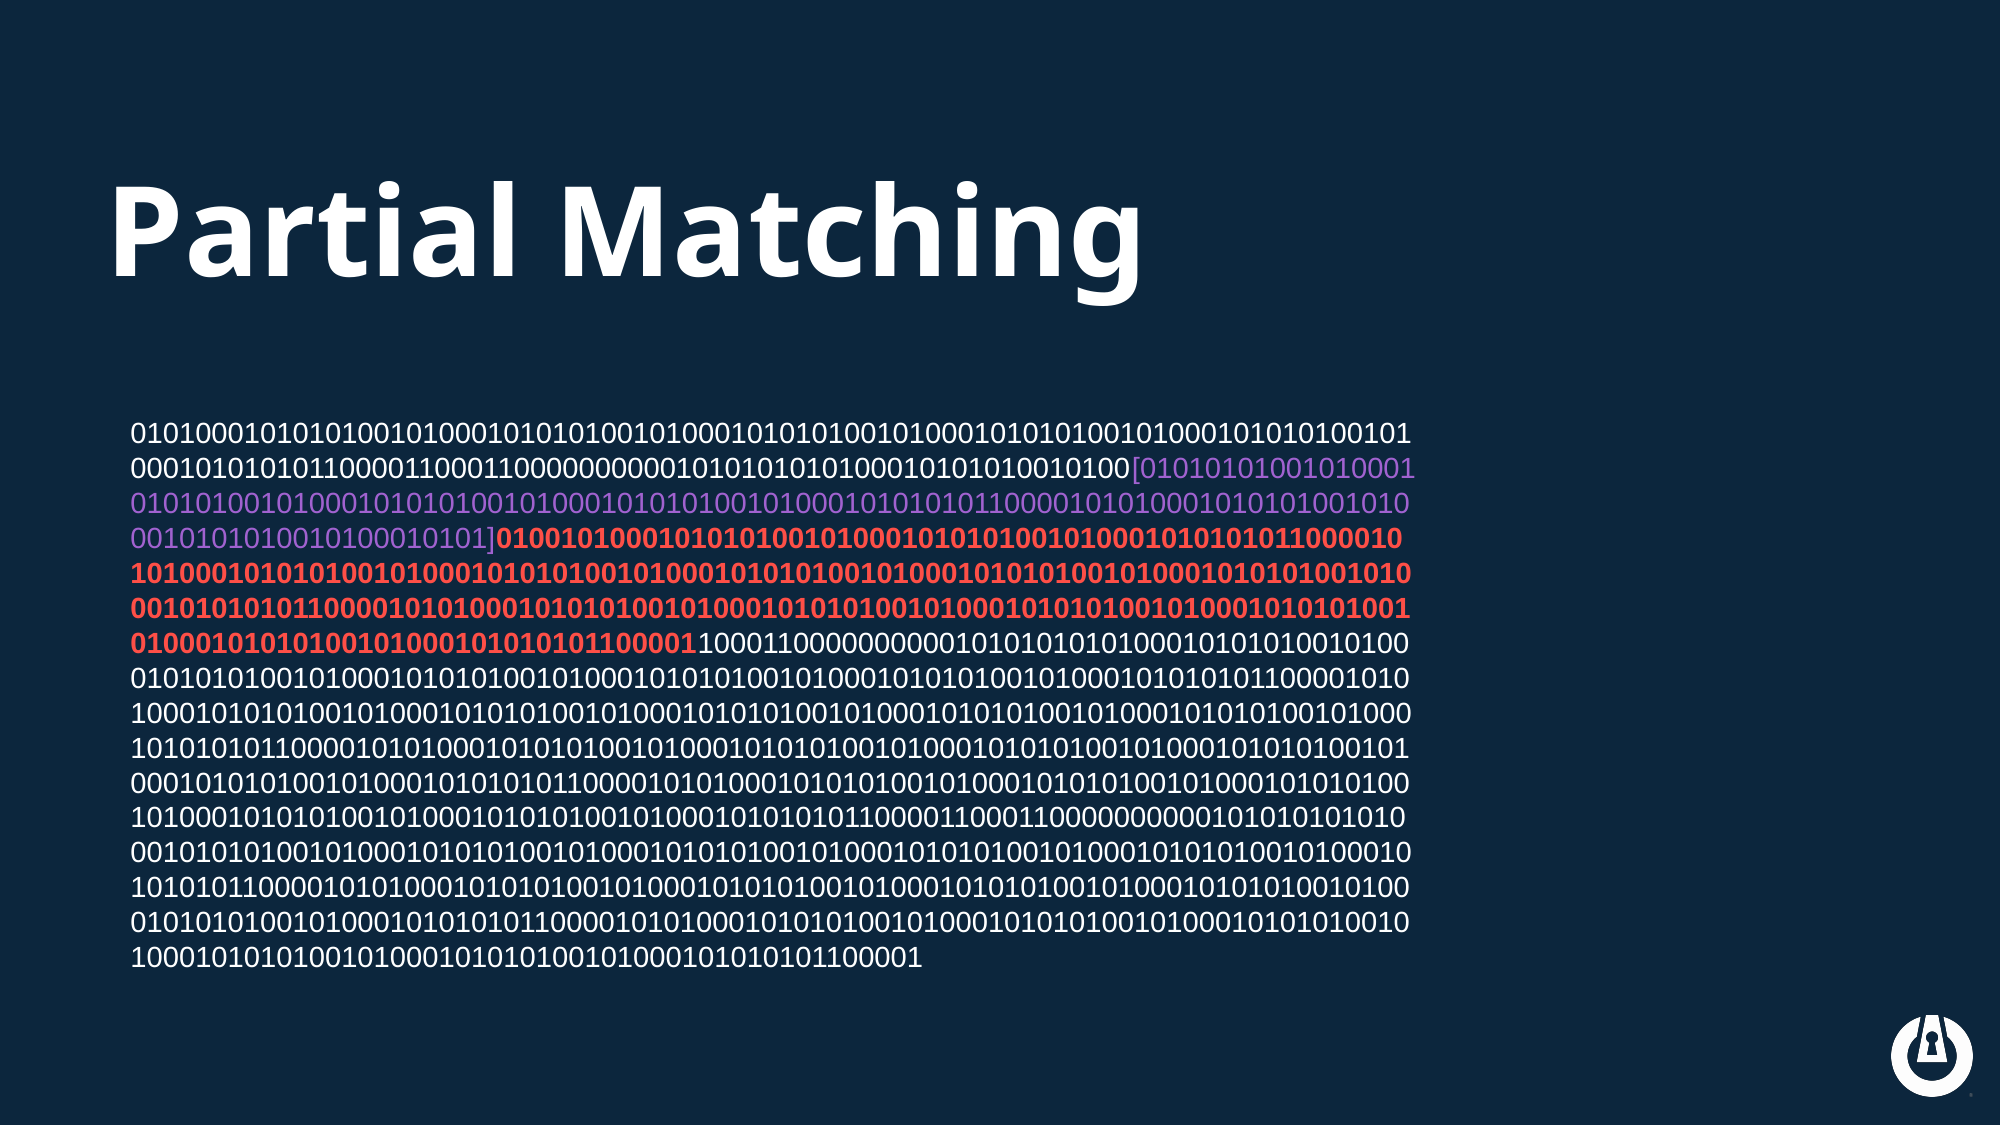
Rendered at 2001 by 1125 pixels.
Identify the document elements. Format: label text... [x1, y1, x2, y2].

title Partial Matching [90, 50, 1539, 422]
picture [1891, 1015, 1973, 1097]
text_box 010100010101010010100010101010010100010101010010100010101010010100010101010010100010101010110000110001100000000001010101010100010101010010100[0101010100101000101010100101000101010100101000101010100101000101010101100001010100010101010010100010101010010100010101]01001010001010101001010001010101001010001010101011000010101000101010100101000101010100101000101010100101000101010100101000101010100101000101010101100001010100010101010010100010101010010100010101010010100010101010010100010101010010100010101010110000110001100000000001010101010100010101010010100010101010010100010101010010100010101010010100010101010010100010101010110000101010001010101001010001010101001010001010101001010001010101001010001010101001010001010101011000010101000101010100101000101010100101000101010100101000101010100101000101010100101000101010101100001010100010101010010100010101010010100010101010010100010101010010100010101010010100010101010110000110001100000000001010101010100010101010010100010101010010100010101010010100010101010010100010101010010100010101010110000101010001010101001010001010101001010001010101001010001010101001010001010101001010001010101011000010101000101010100101000101010100101000101010100101000101010100101000101010100101000101010101100001 [115, 406, 1434, 1121]
